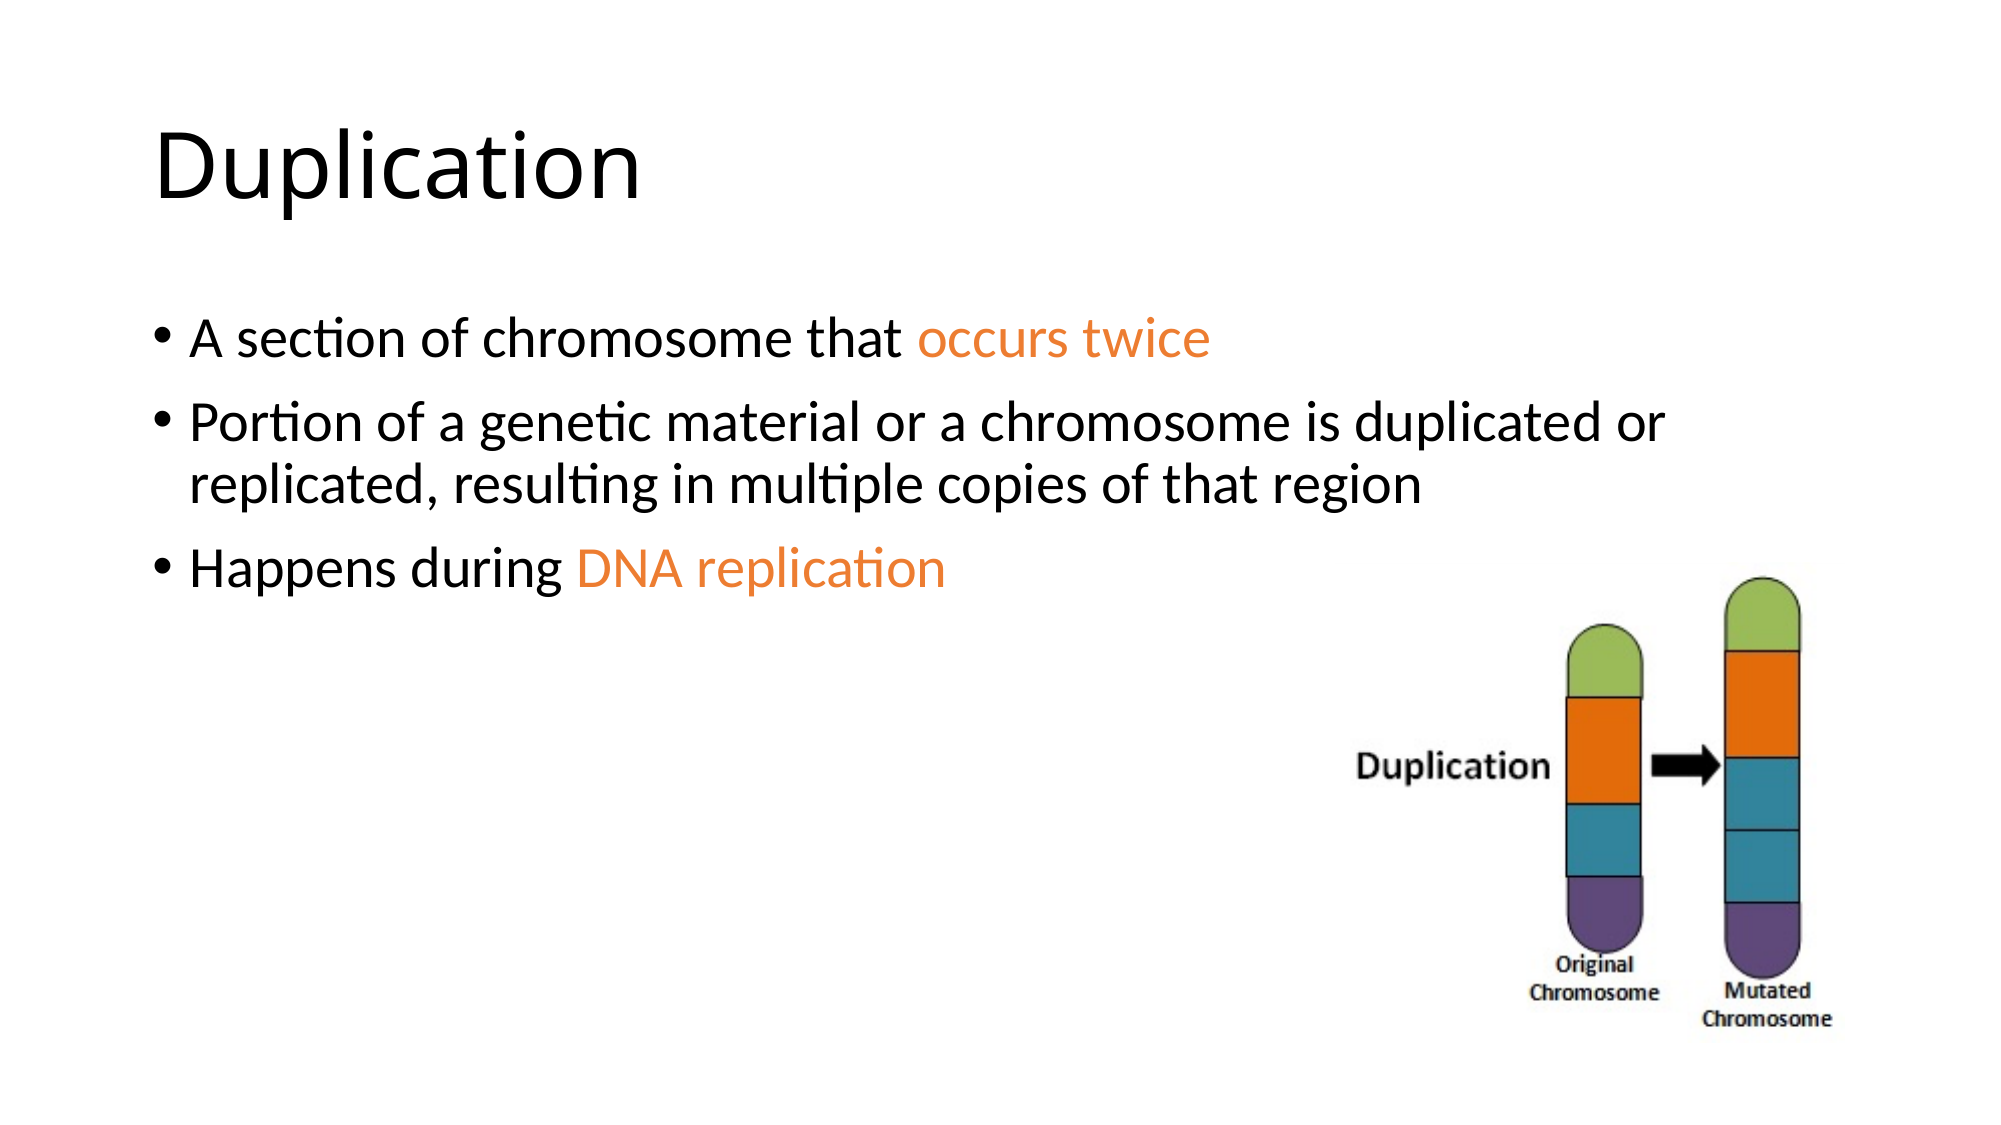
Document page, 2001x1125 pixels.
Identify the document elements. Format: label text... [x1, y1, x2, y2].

picture [1335, 562, 1845, 1043]
list A section of chromosome that occurs twice Portion of a genetic material or a chromosome is duplicated or replicated, resulting in multiple copies of that region Happens during DNA replication [137, 299, 1863, 1014]
title Duplication [137, 59, 1863, 278]
